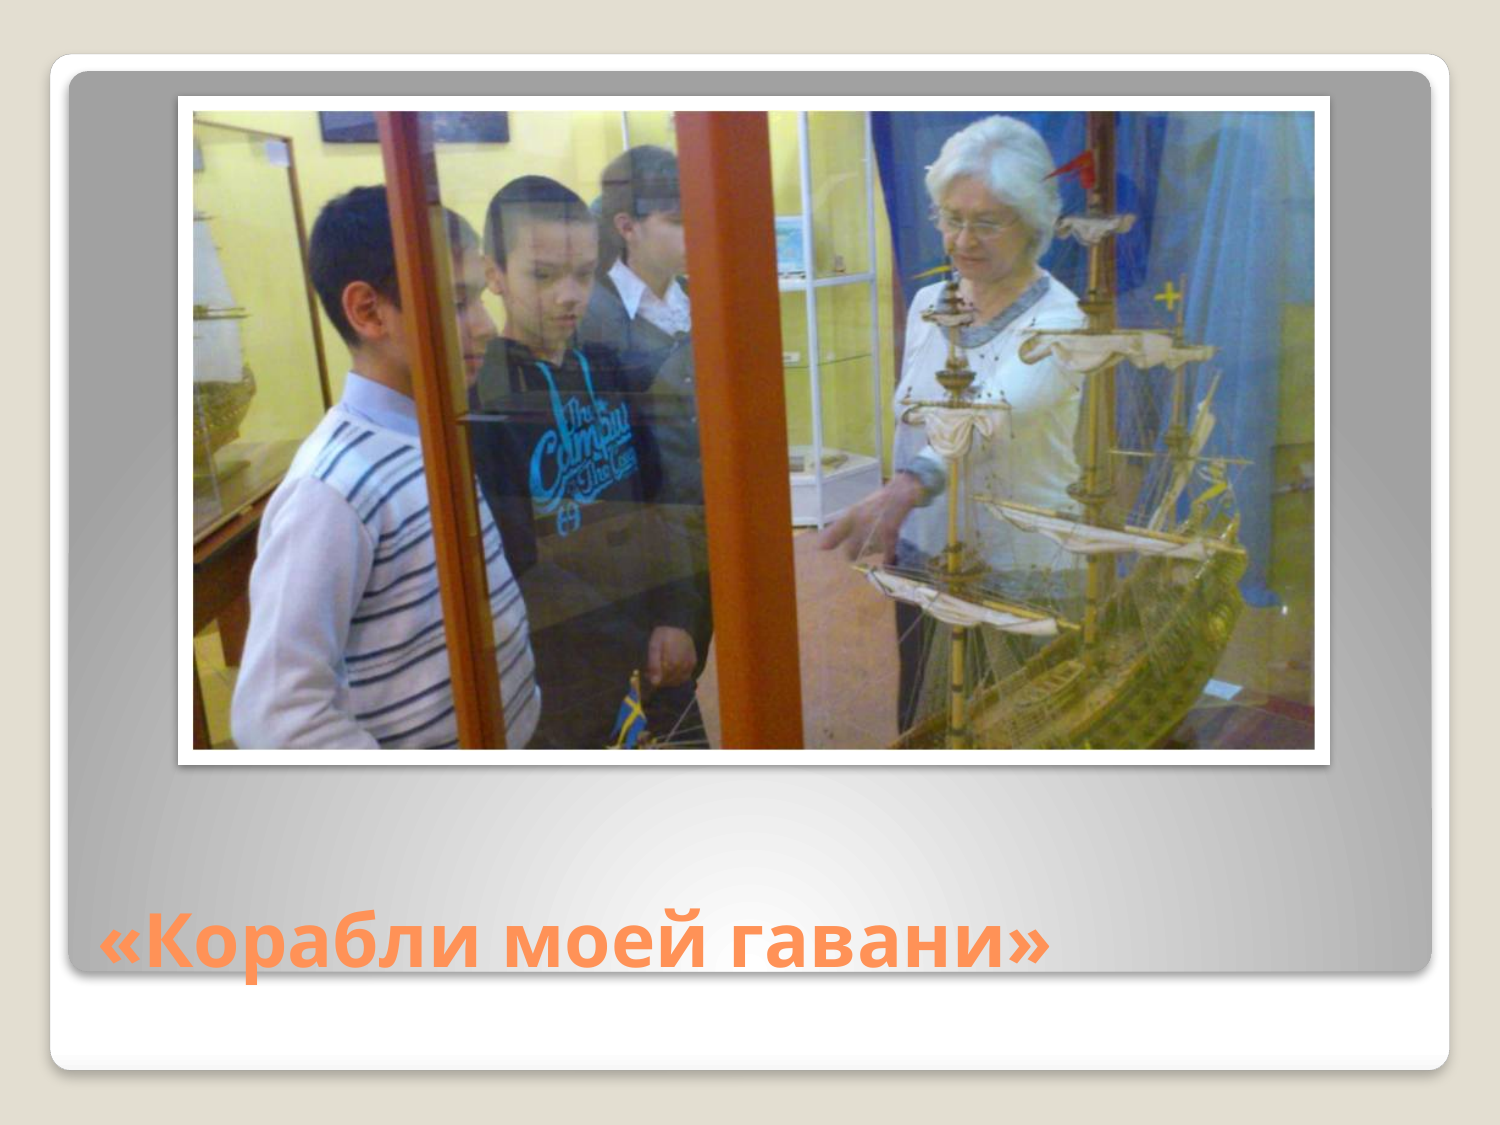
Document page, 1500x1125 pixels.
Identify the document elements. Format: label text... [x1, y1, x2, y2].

title «Корабли моей гавани» [82, 817, 1425, 990]
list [191, 109, 1316, 751]
